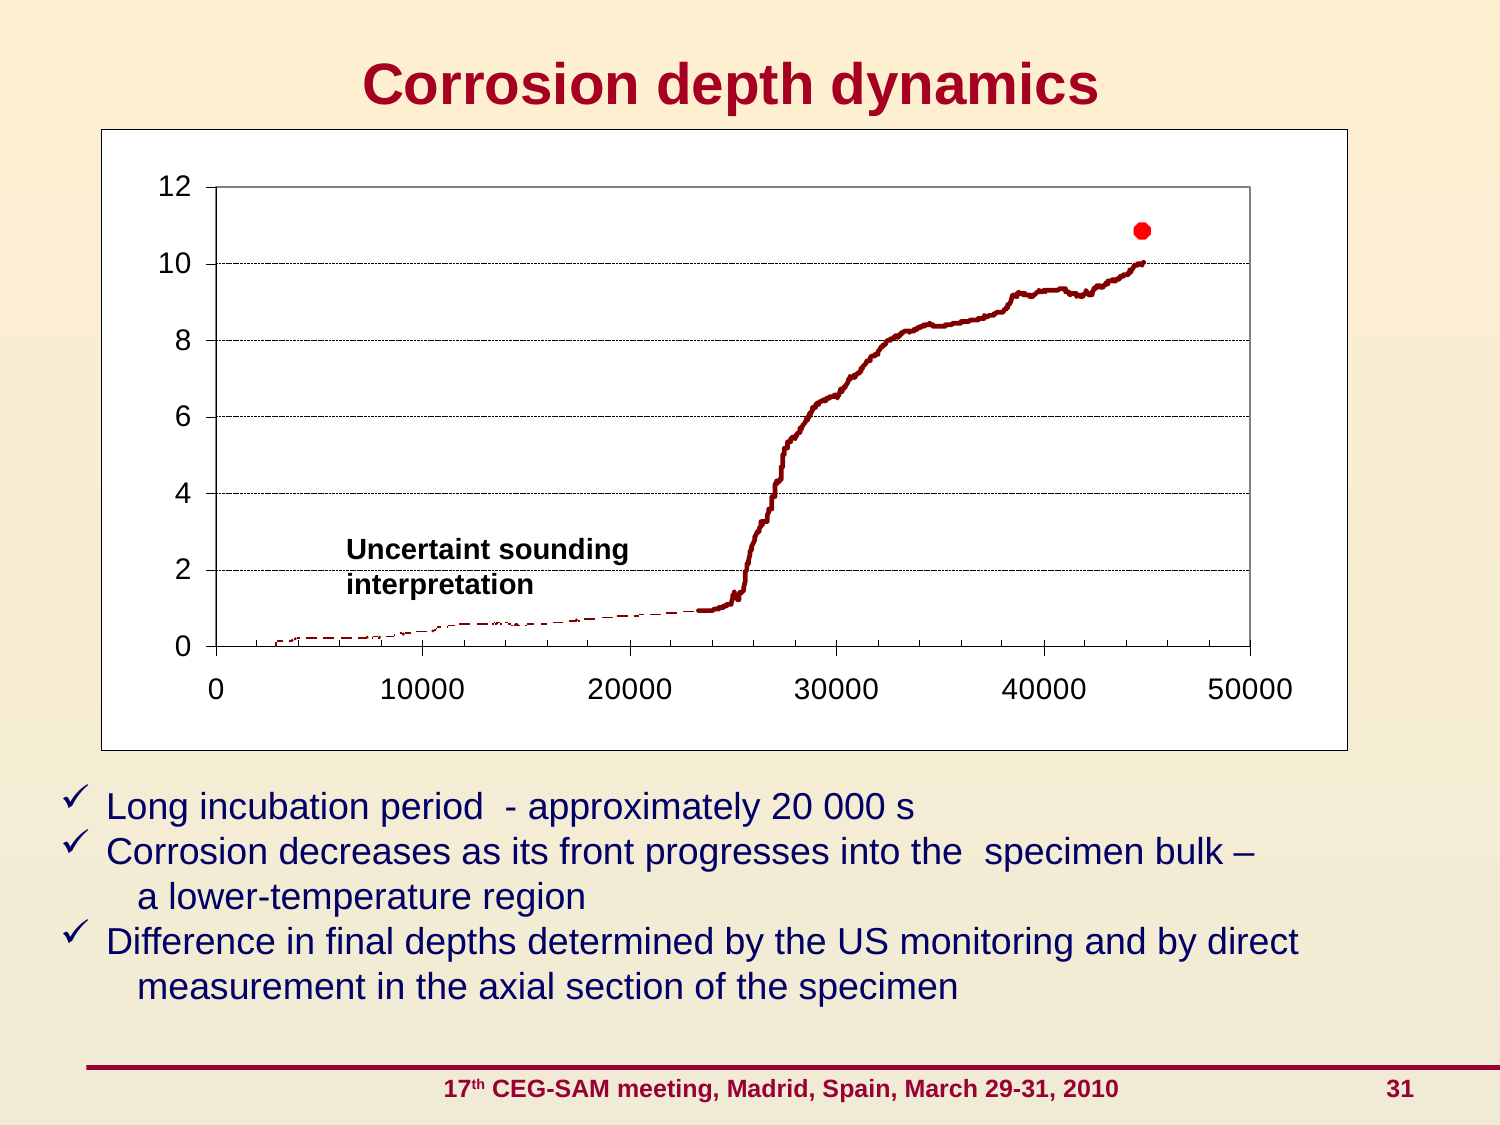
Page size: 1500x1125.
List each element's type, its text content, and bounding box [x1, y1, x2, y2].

title Corrosion depth dynamics [93, 28, 1369, 134]
text_box Long incubation period - approximately 20 000 s Corrosion decreases as its front progresses into the specimen bulk – a lower-temperature region Difference in final depths determined by the US monitoring and by direct measurement in the axial section of the specimen [45, 775, 1463, 1015]
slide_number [421, 1050, 1498, 1125]
picture [93, 121, 1357, 758]
